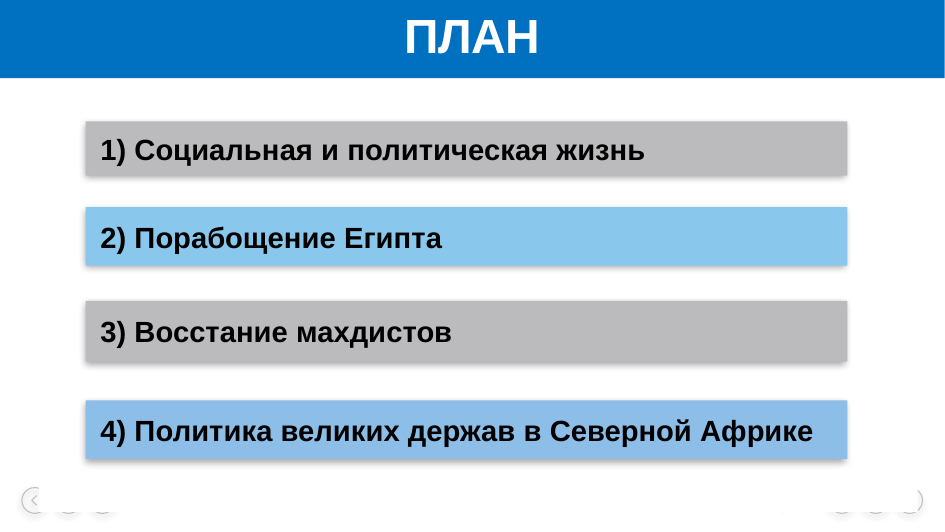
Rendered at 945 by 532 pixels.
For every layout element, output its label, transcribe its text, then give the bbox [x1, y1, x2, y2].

title ПЛАН [0, 0, 945, 79]
text_box 1) Социальная и политическая жизнь [85, 121, 848, 176]
text_box 2) Порабощение Египта [85, 206, 848, 266]
list [38, 94, 918, 512]
text_box 4) Политика великих держав в Северной Африке [85, 400, 848, 460]
text_box 3) Восстание махдистов [85, 300, 848, 362]
